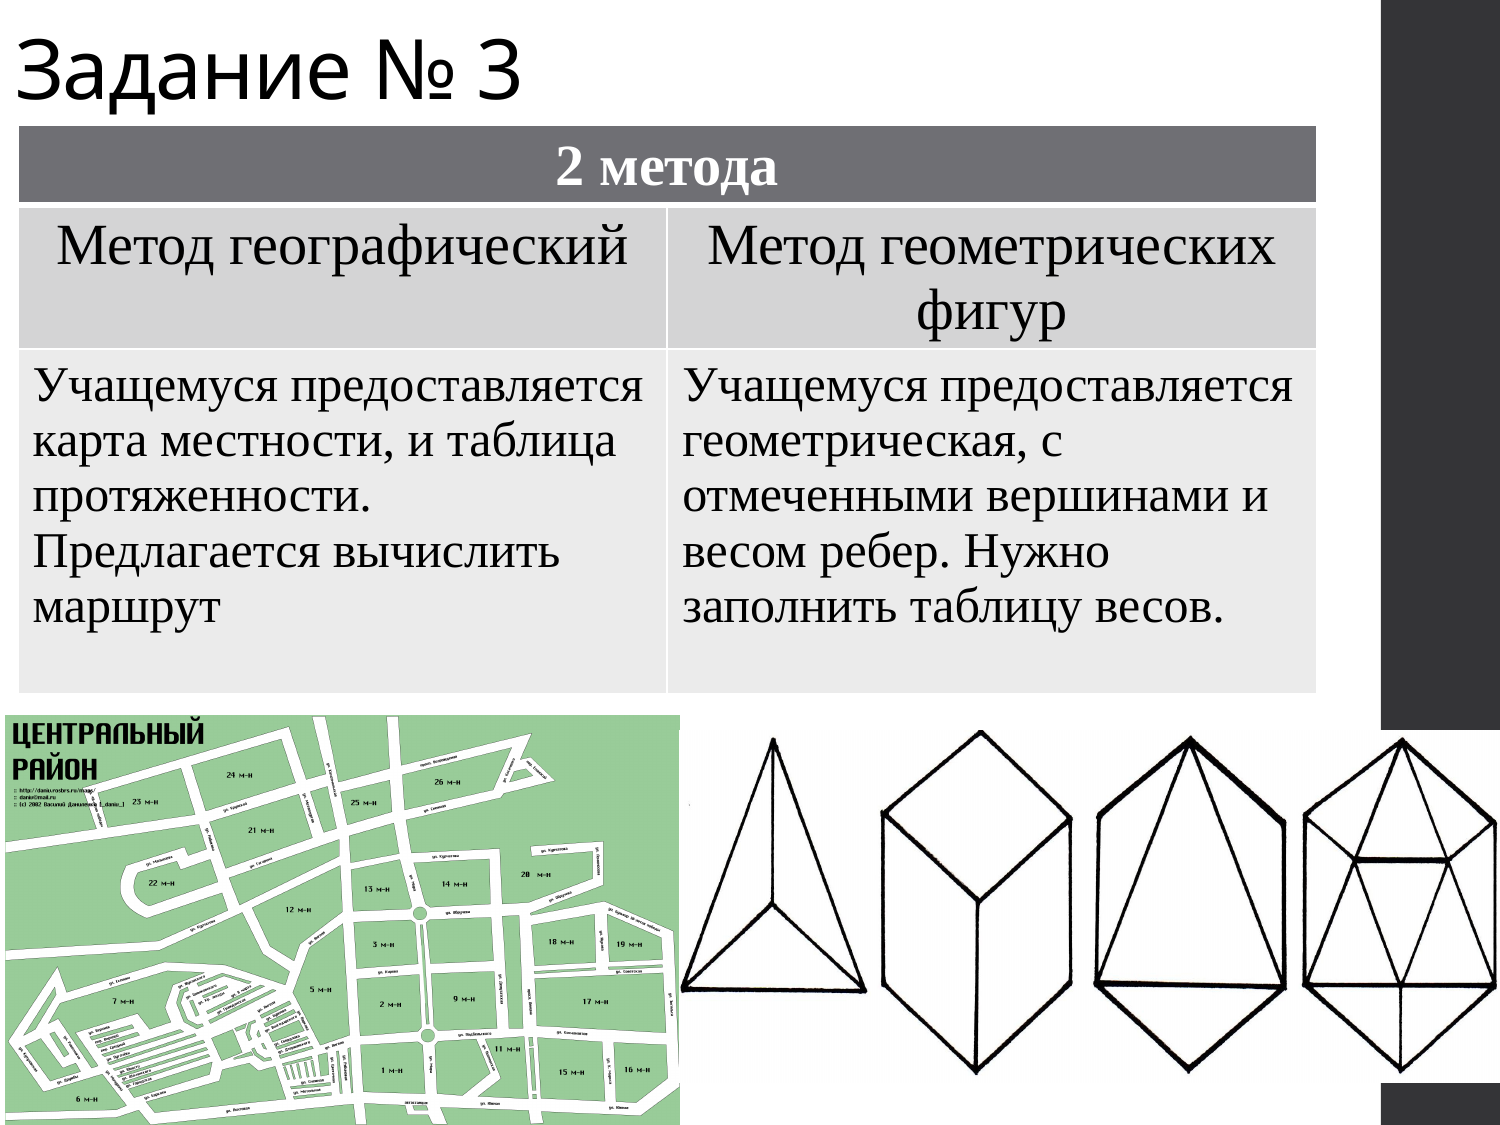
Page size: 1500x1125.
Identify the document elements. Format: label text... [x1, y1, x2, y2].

table_header 2 метода [19, 126, 1316, 202]
table_cell Метод геометрических фигур [668, 208, 1316, 348]
title Задание № 3 [0, 19, 1348, 126]
table_cell Учащемуся предоставляется геометрическая, с отмеченными вершинами и весом ребер. Нужно заполнить таблицу весов. [668, 350, 1316, 693]
picture [5, 715, 1500, 1125]
table_cell Метод географический [19, 208, 666, 348]
table_cell Учащемуся предоставляется карта местности, и таблица протяженности. Предлагается вычислить маршрут [19, 350, 666, 693]
